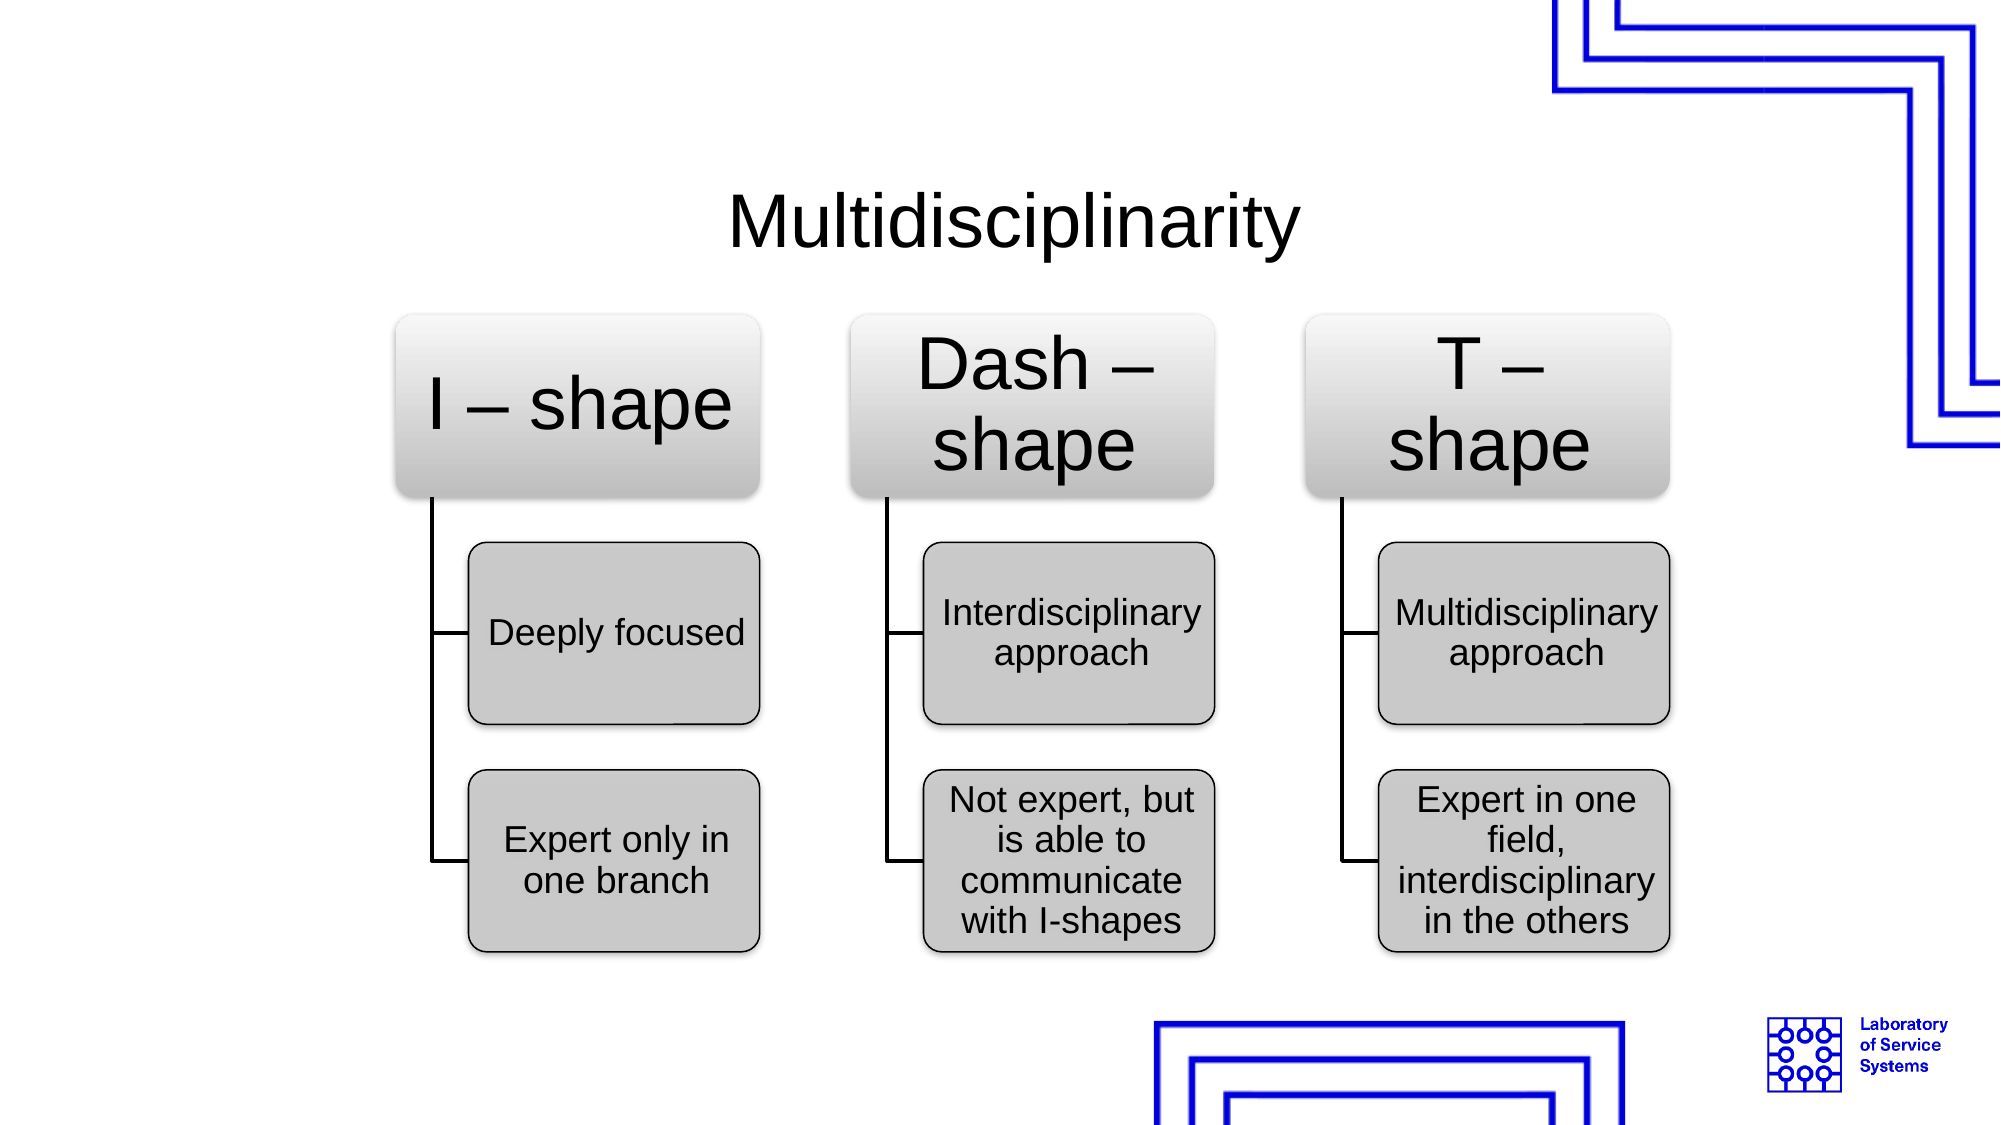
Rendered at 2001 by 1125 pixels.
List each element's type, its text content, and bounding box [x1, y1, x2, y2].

picture [1148, 1015, 1633, 1125]
text_box Multidisciplinarity [372, 163, 1657, 270]
picture [1544, 0, 2001, 458]
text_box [388, 314, 1677, 953]
picture [1765, 1015, 1949, 1093]
